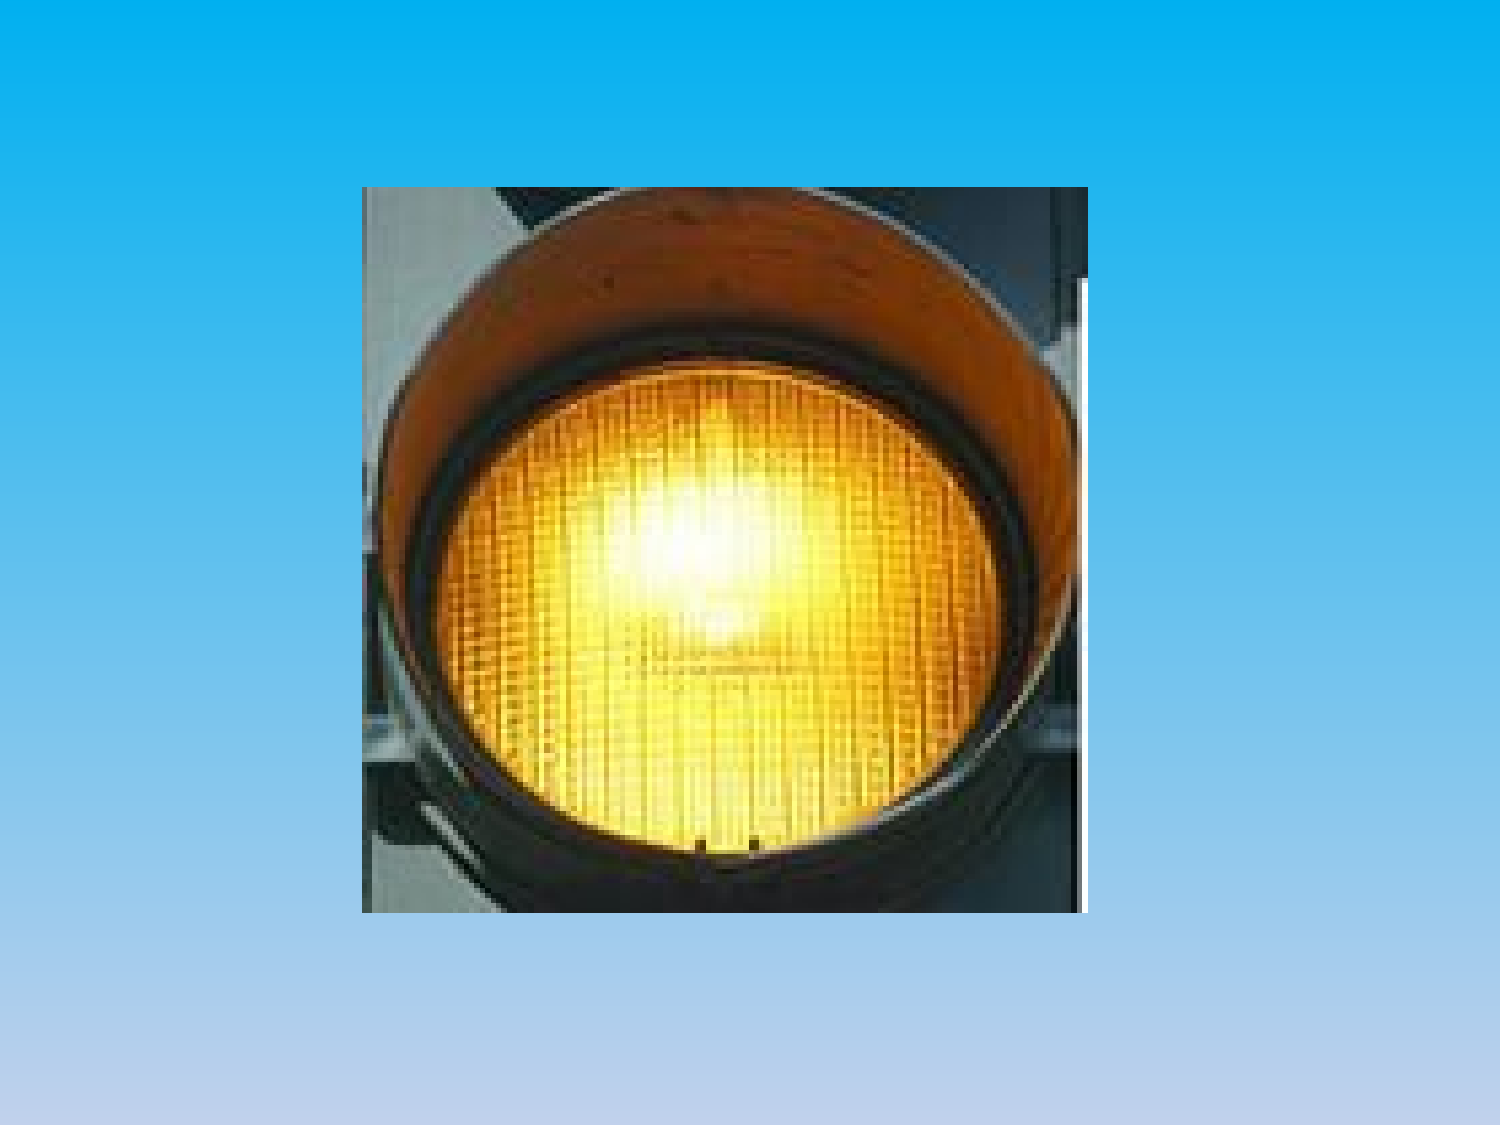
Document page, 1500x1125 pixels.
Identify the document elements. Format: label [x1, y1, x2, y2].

list [362, 187, 1088, 913]
